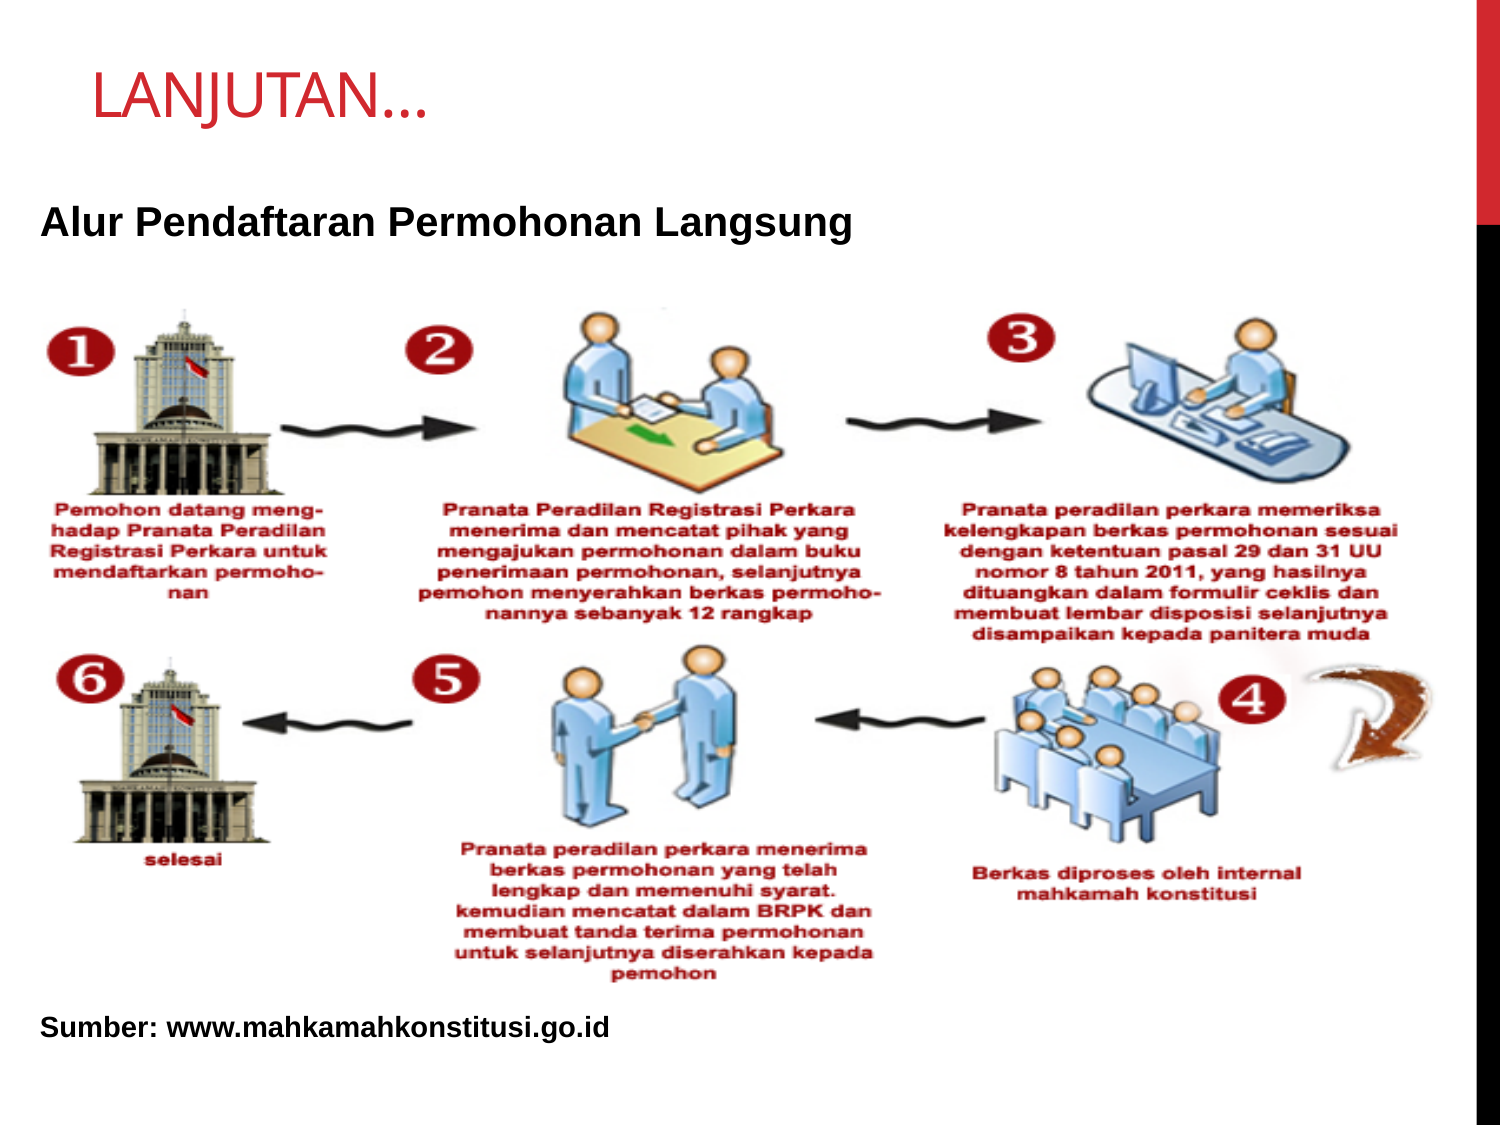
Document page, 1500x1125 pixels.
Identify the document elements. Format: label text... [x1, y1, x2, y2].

list Alur Pendaftaran Permohonan Langsung Sumber: www.mahkamahkonstitusi.go.id [24, 187, 1450, 1100]
title Lanjutan… [75, 25, 1025, 138]
picture [24, 299, 1438, 988]
